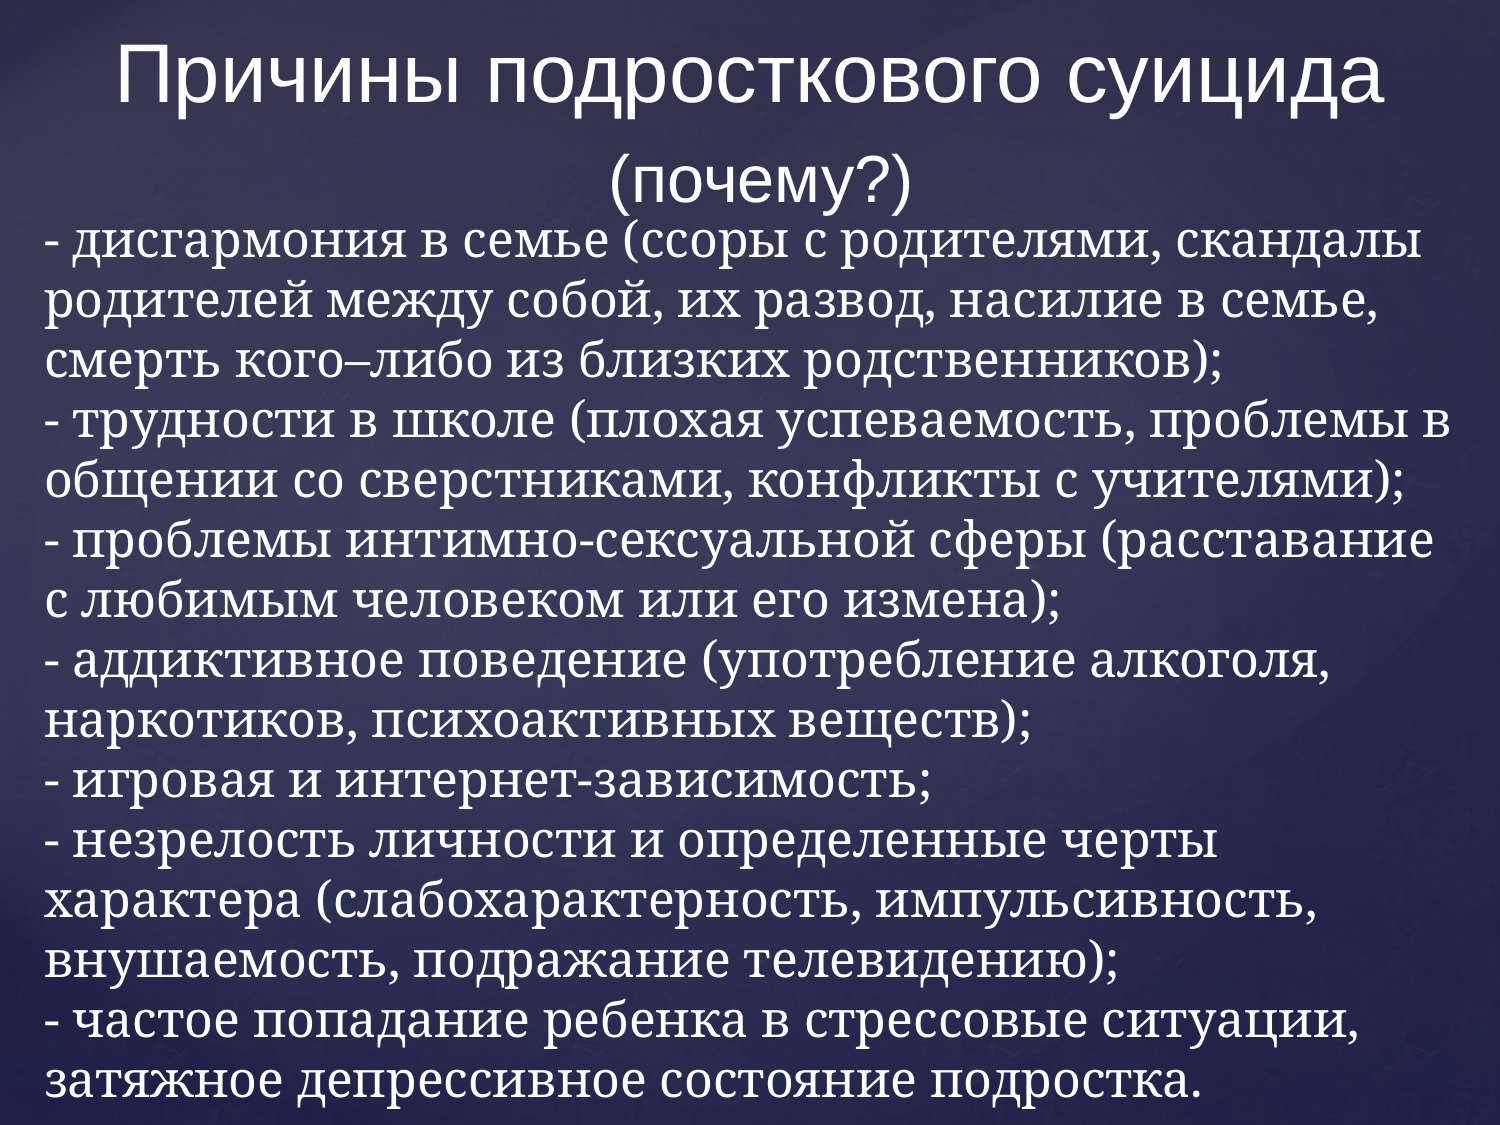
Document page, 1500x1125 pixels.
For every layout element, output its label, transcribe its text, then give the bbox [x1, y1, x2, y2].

text_box Причины подросткового суицида (почему?) [29, 11, 1471, 140]
text_box - дисгармония в семье (ссоры с родителями, скандалы родителей между собой, их развод, насилие в семье, смерть кого–либо из близких родственников); - трудности в школе (плохая успеваемость, проблемы в общении со сверстниками, конфликты с учителями); - проблемы интимно-сексуальной сферы (расставание с любимым человеком или его измена); - аддиктивное поведение (употребление алкоголя, наркотиков, психоактивных веществ); - игровая и интернет-зависимость; - незрелость личности и определенные черты характера (слабохарактерность, импульсивность, внушаемость, подражание телевидению); - частое попадание ребенка в стрессовые ситуации, затяжное депрессивное состояние подростка. [29, 140, 1471, 1116]
